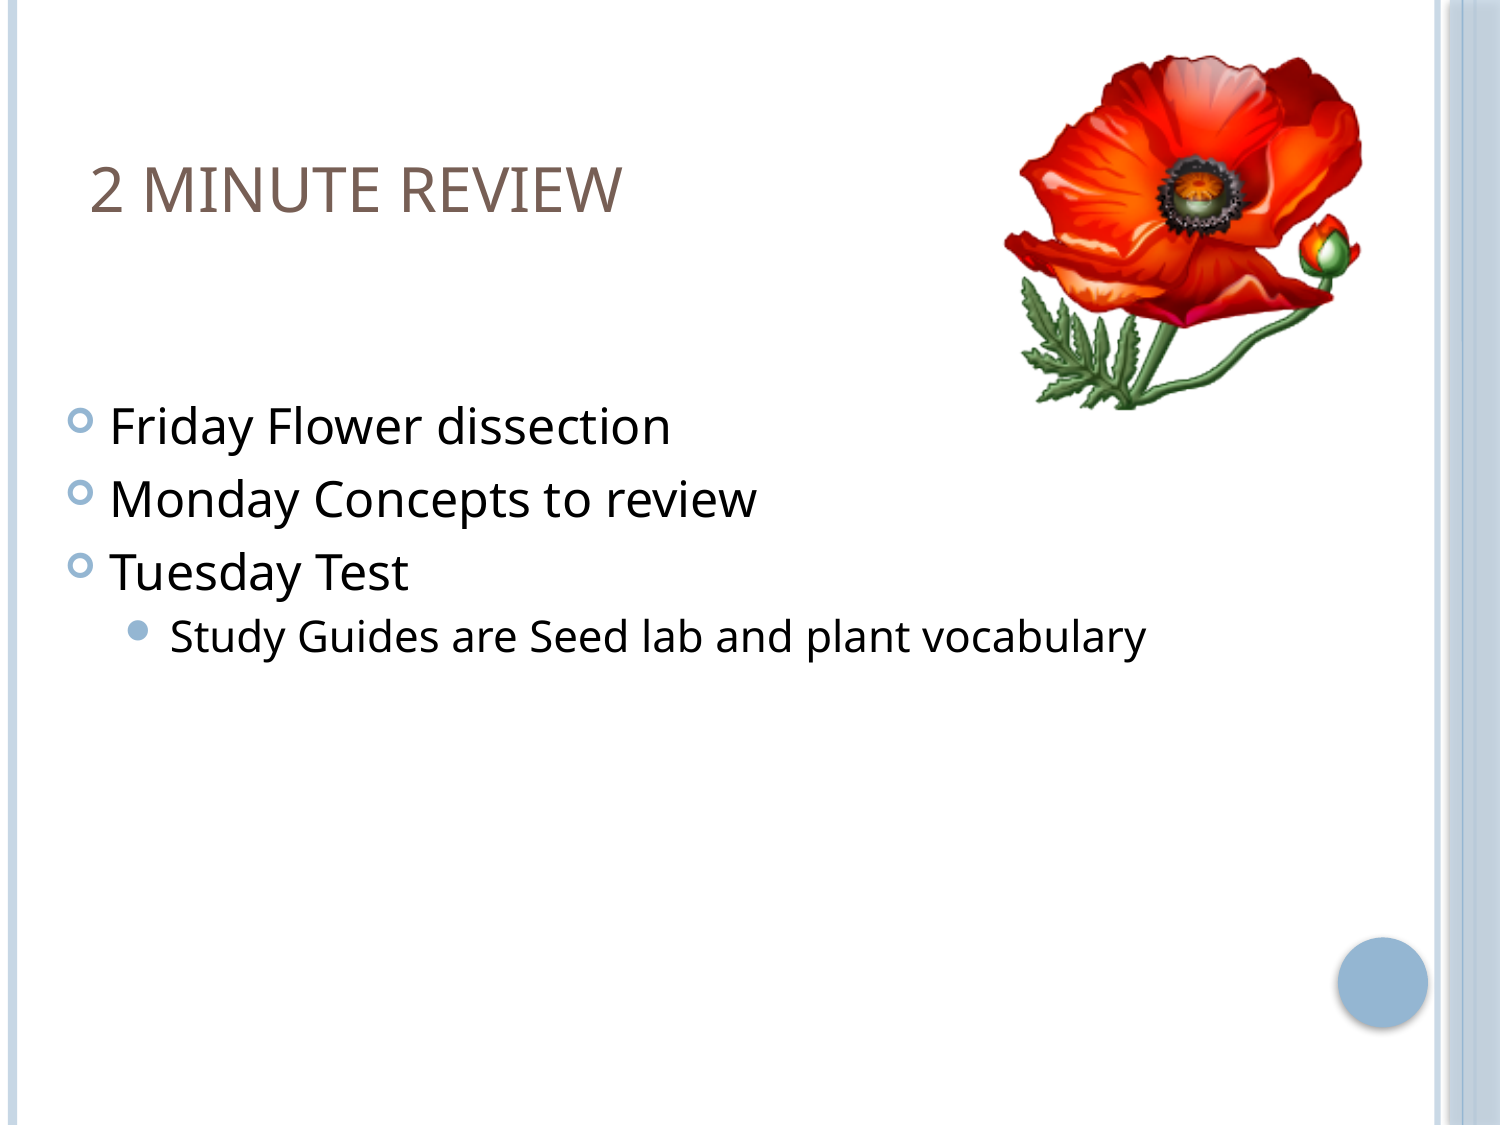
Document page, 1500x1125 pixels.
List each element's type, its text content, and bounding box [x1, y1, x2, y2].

title 2 minute review [75, 45, 993, 233]
picture [999, 36, 1376, 413]
list Friday Flower dissection Monday Concepts to review Tuesday Test Study Guides are Seed lab and plant vocabulary [50, 387, 1275, 888]
